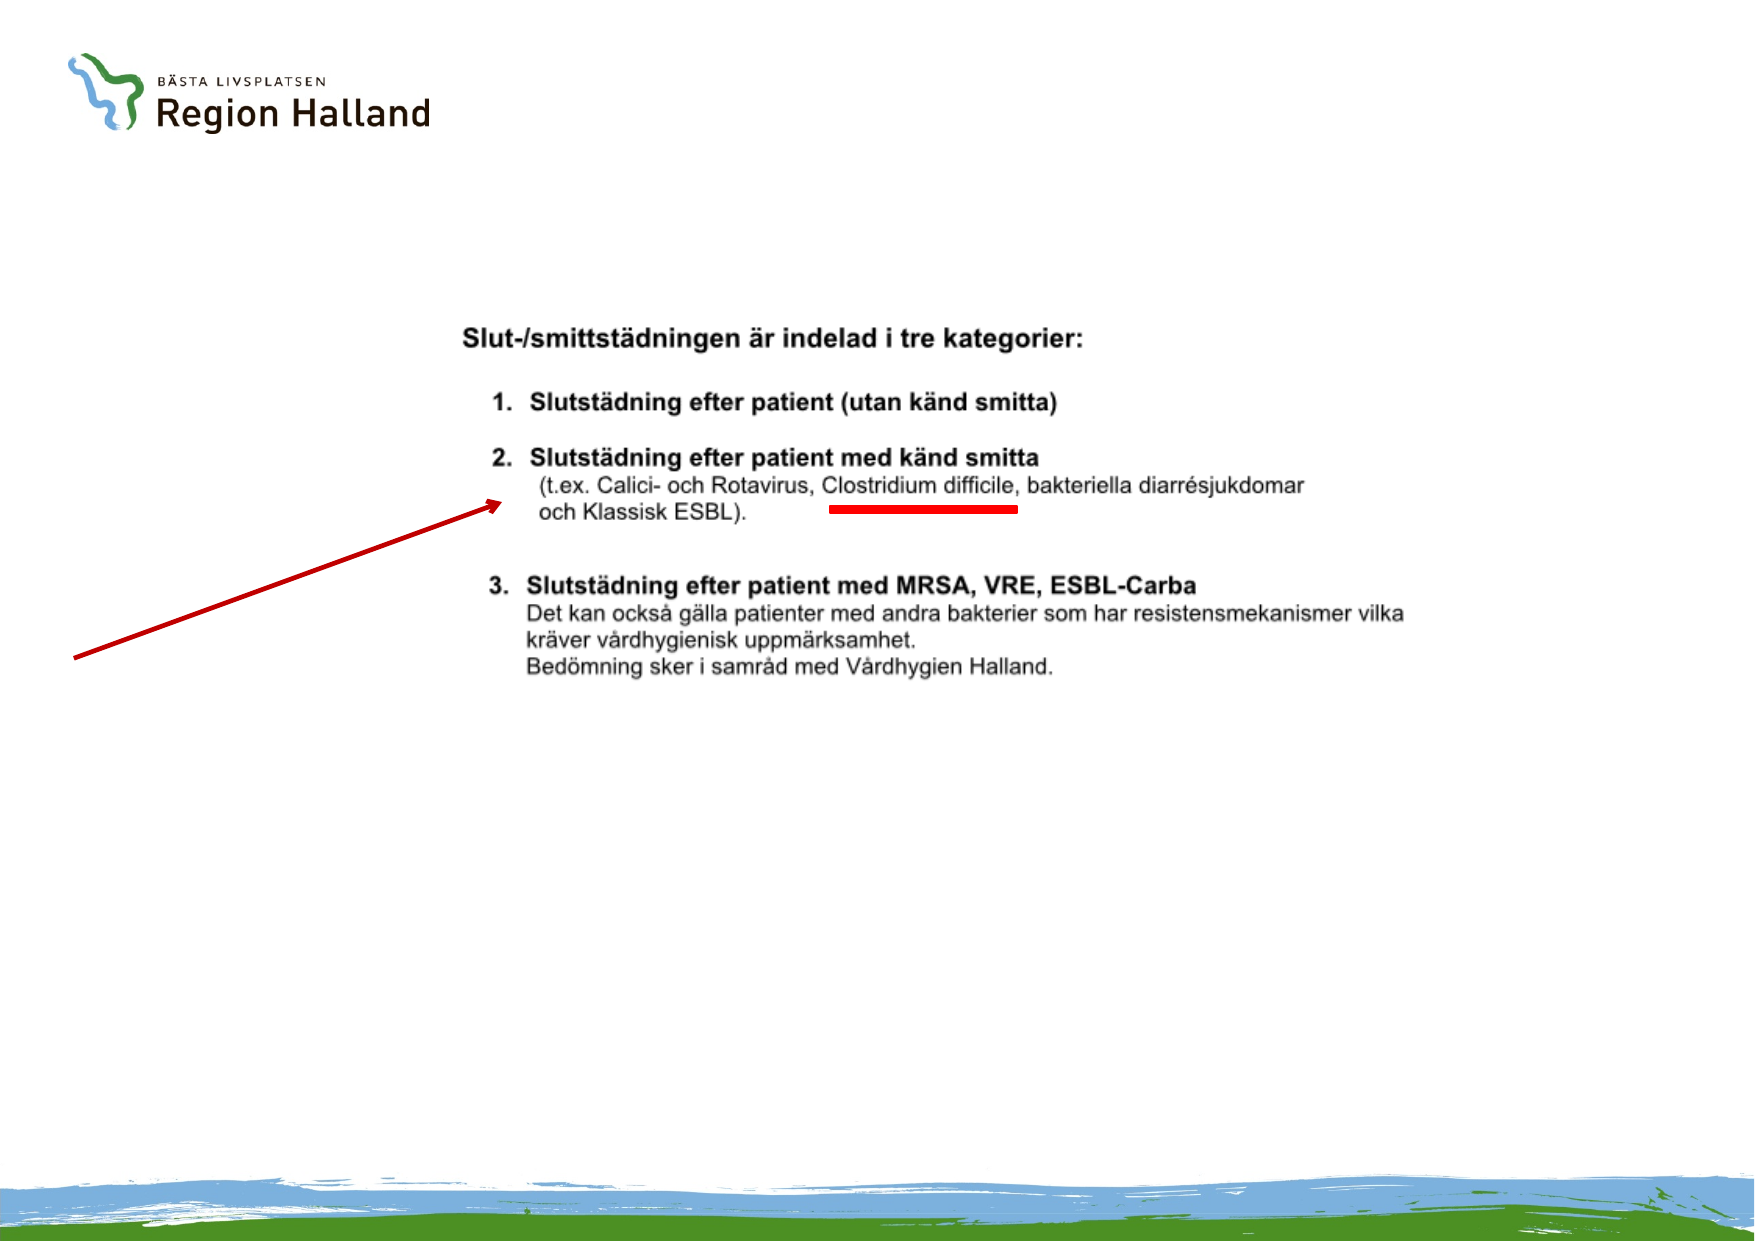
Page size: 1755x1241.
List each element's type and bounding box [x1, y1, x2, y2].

picture [0, 1163, 1755, 1241]
picture [68, 53, 429, 134]
text_box [73, 501, 503, 659]
picture [375, 277, 1528, 746]
